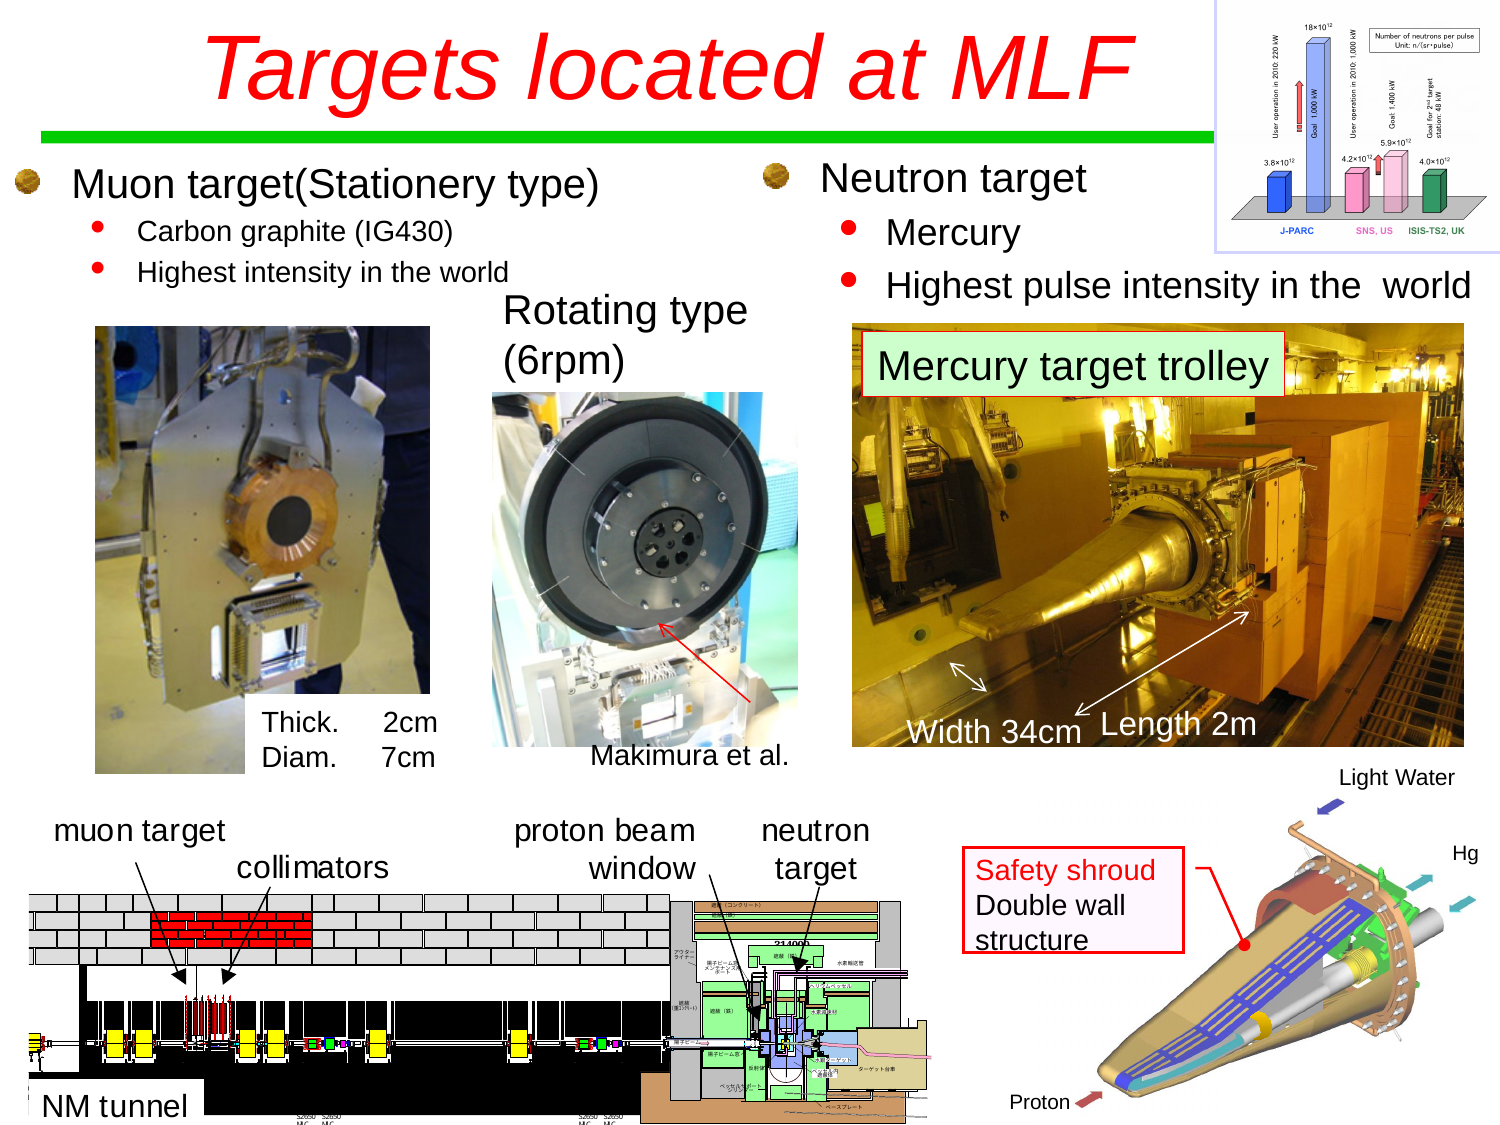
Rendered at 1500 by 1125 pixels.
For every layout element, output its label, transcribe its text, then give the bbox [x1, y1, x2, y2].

picture [492, 392, 798, 747]
text_box Makimura et al. [575, 729, 806, 779]
text_box Neutron target Mercury Highest pulse intensity in the world [748, 143, 1500, 281]
picture [28, 792, 942, 1125]
text_box Safety shroud Double wall structure [963, 847, 1003, 953]
picture [1216, 0, 1500, 252]
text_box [657, 622, 751, 703]
text_box Thick. 2cm Diam. 7cm [245, 694, 455, 783]
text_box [1008, 762, 1500, 1125]
picture [15, 169, 40, 194]
text_box Muon target(Stationery type) Carbon graphite (IG430) Highest intensity in the world [0, 149, 730, 330]
text_box Rotating type (6rpm) [487, 275, 764, 391]
picture [763, 163, 789, 189]
picture [94, 326, 430, 774]
title Targets located at MLF [29, 0, 1211, 125]
picture [852, 323, 1464, 748]
